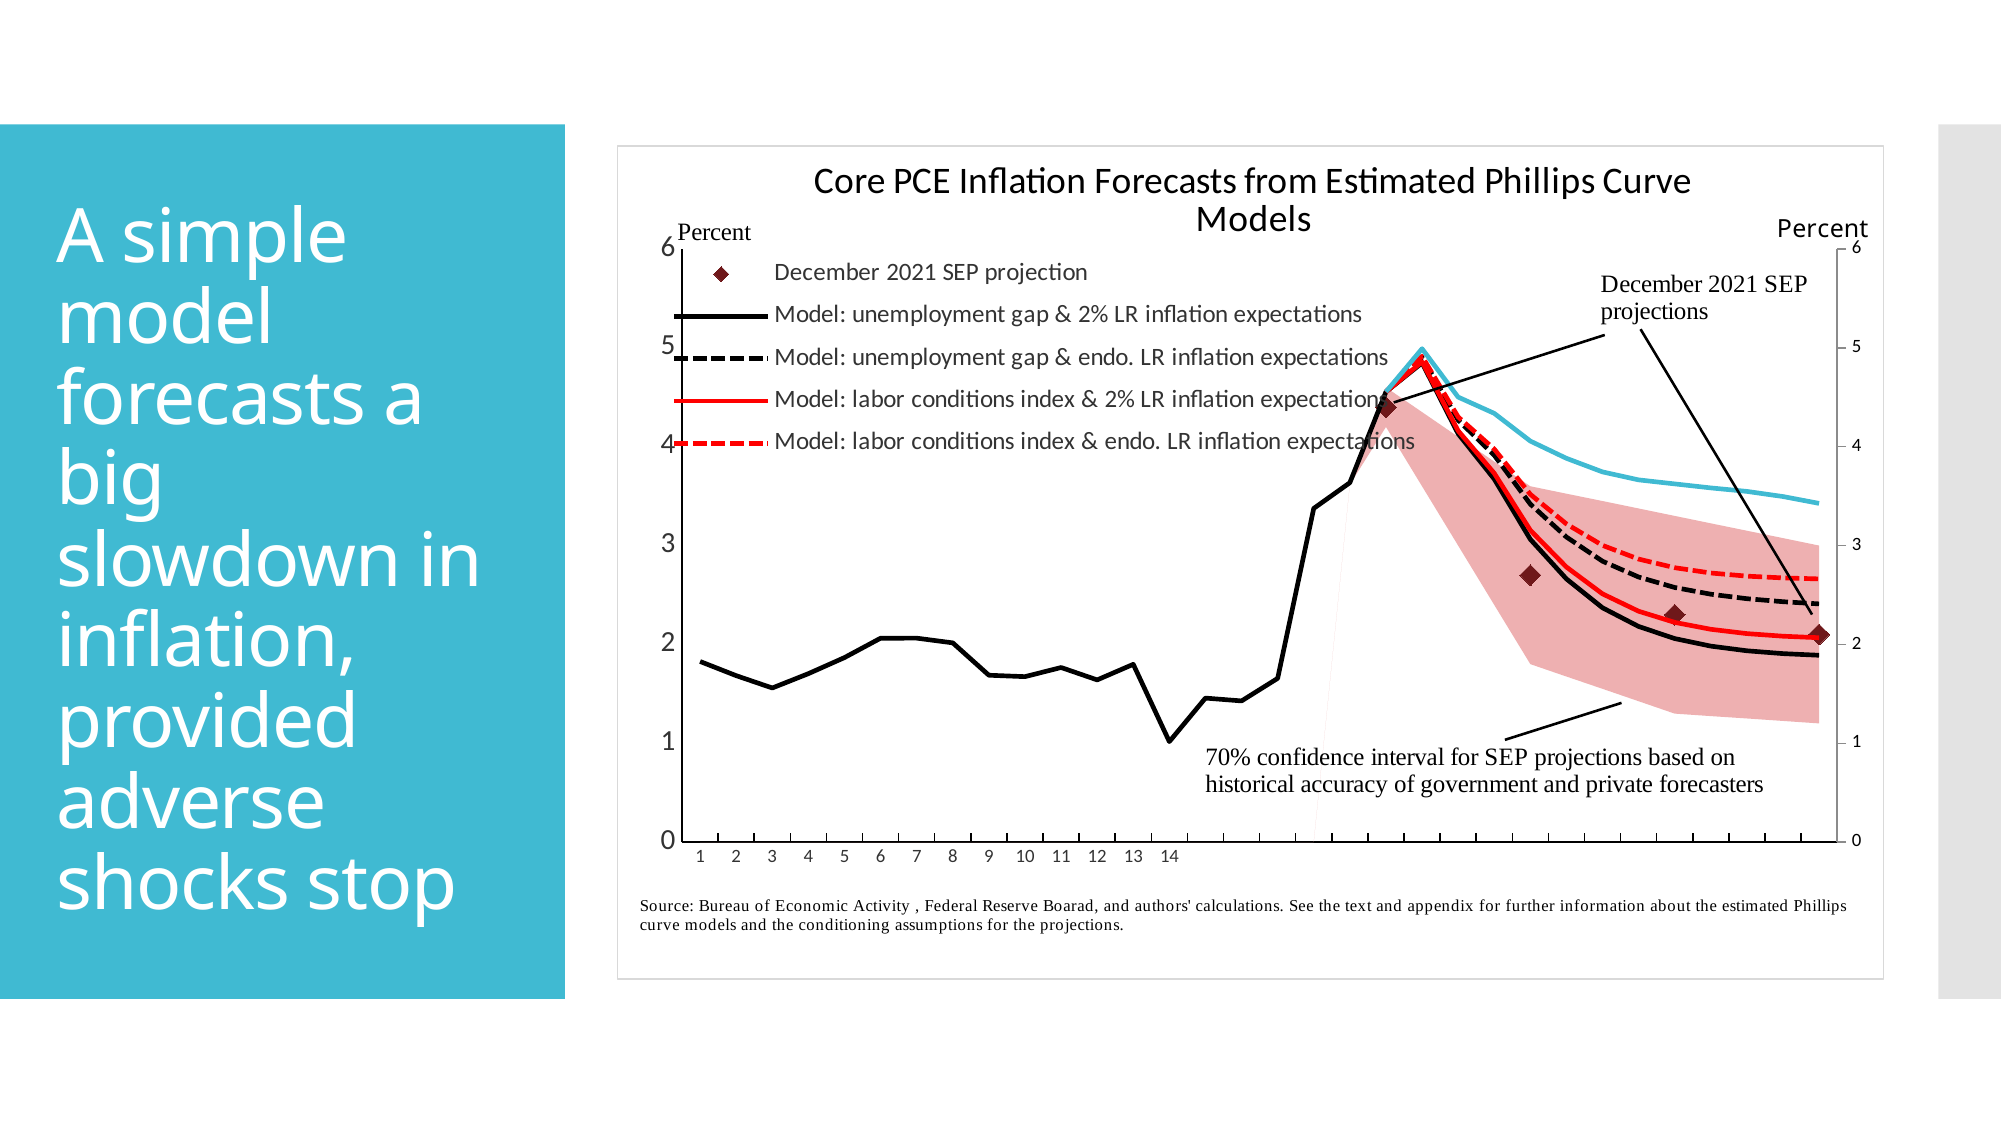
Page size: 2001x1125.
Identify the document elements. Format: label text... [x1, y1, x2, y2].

chart [616, 145, 1885, 980]
title A simple model forecasts a big slowdown in inflation, provided adverse shocks stop [41, 184, 525, 940]
